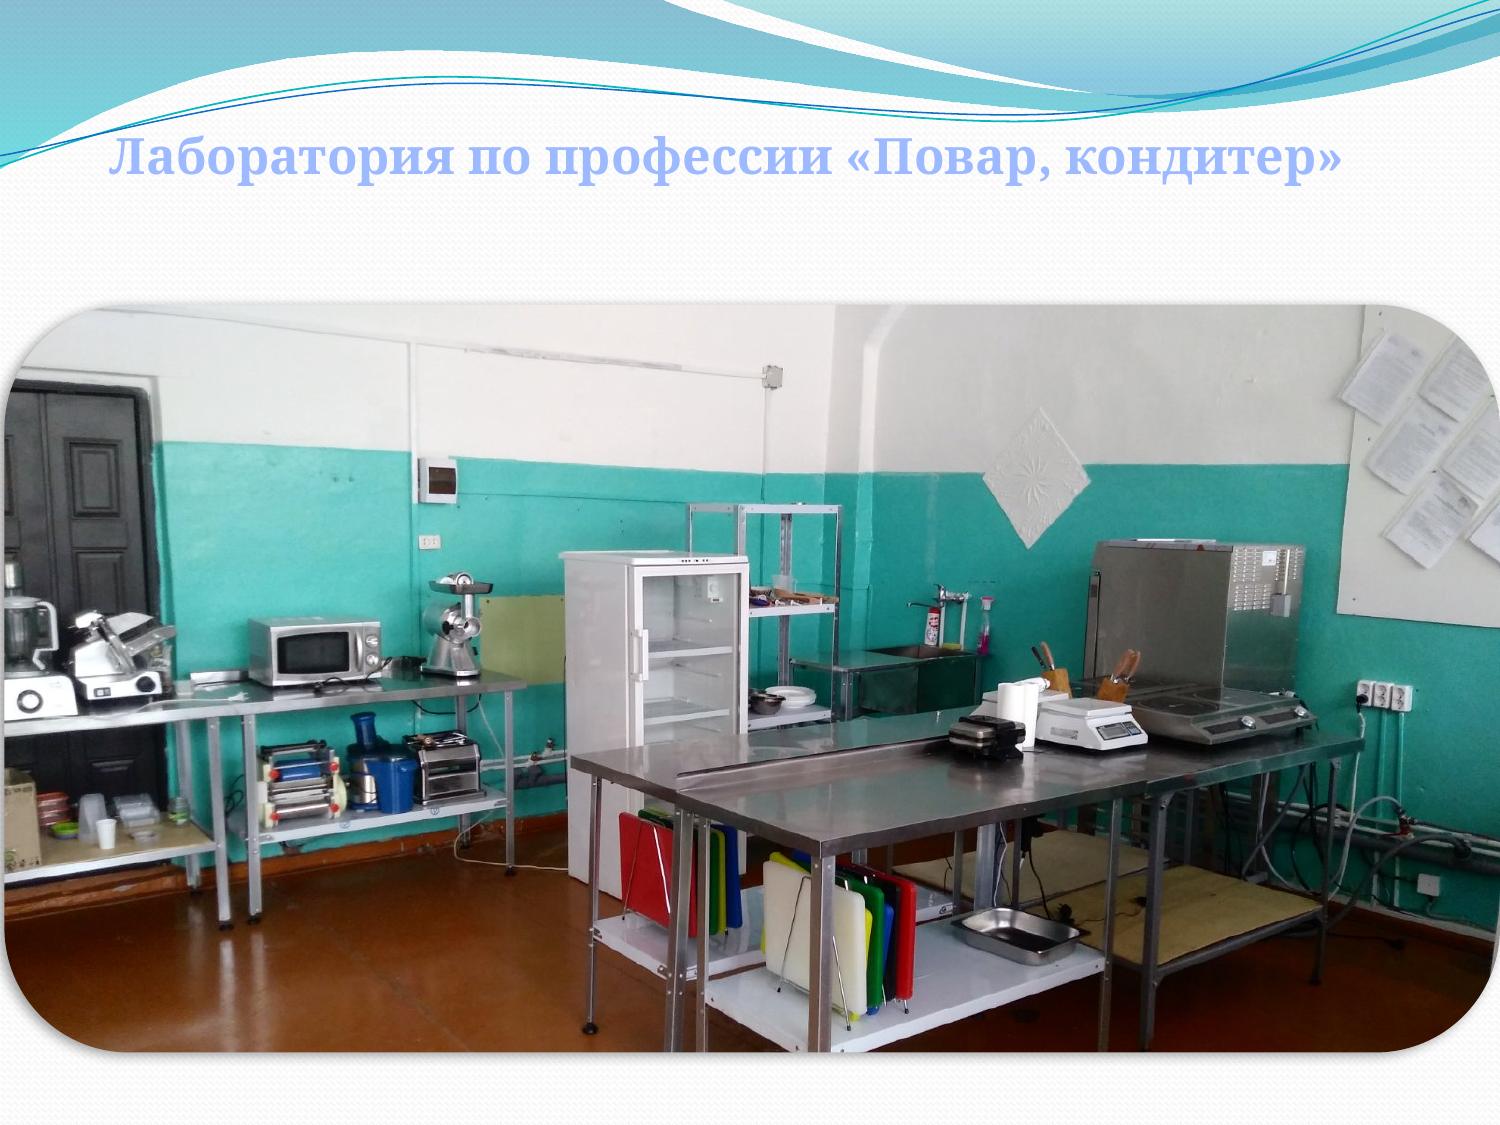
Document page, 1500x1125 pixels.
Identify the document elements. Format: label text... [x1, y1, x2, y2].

text_box Лаборатория по профессии «Повар, кондитер» [95, 117, 1360, 192]
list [4, 304, 1500, 1053]
